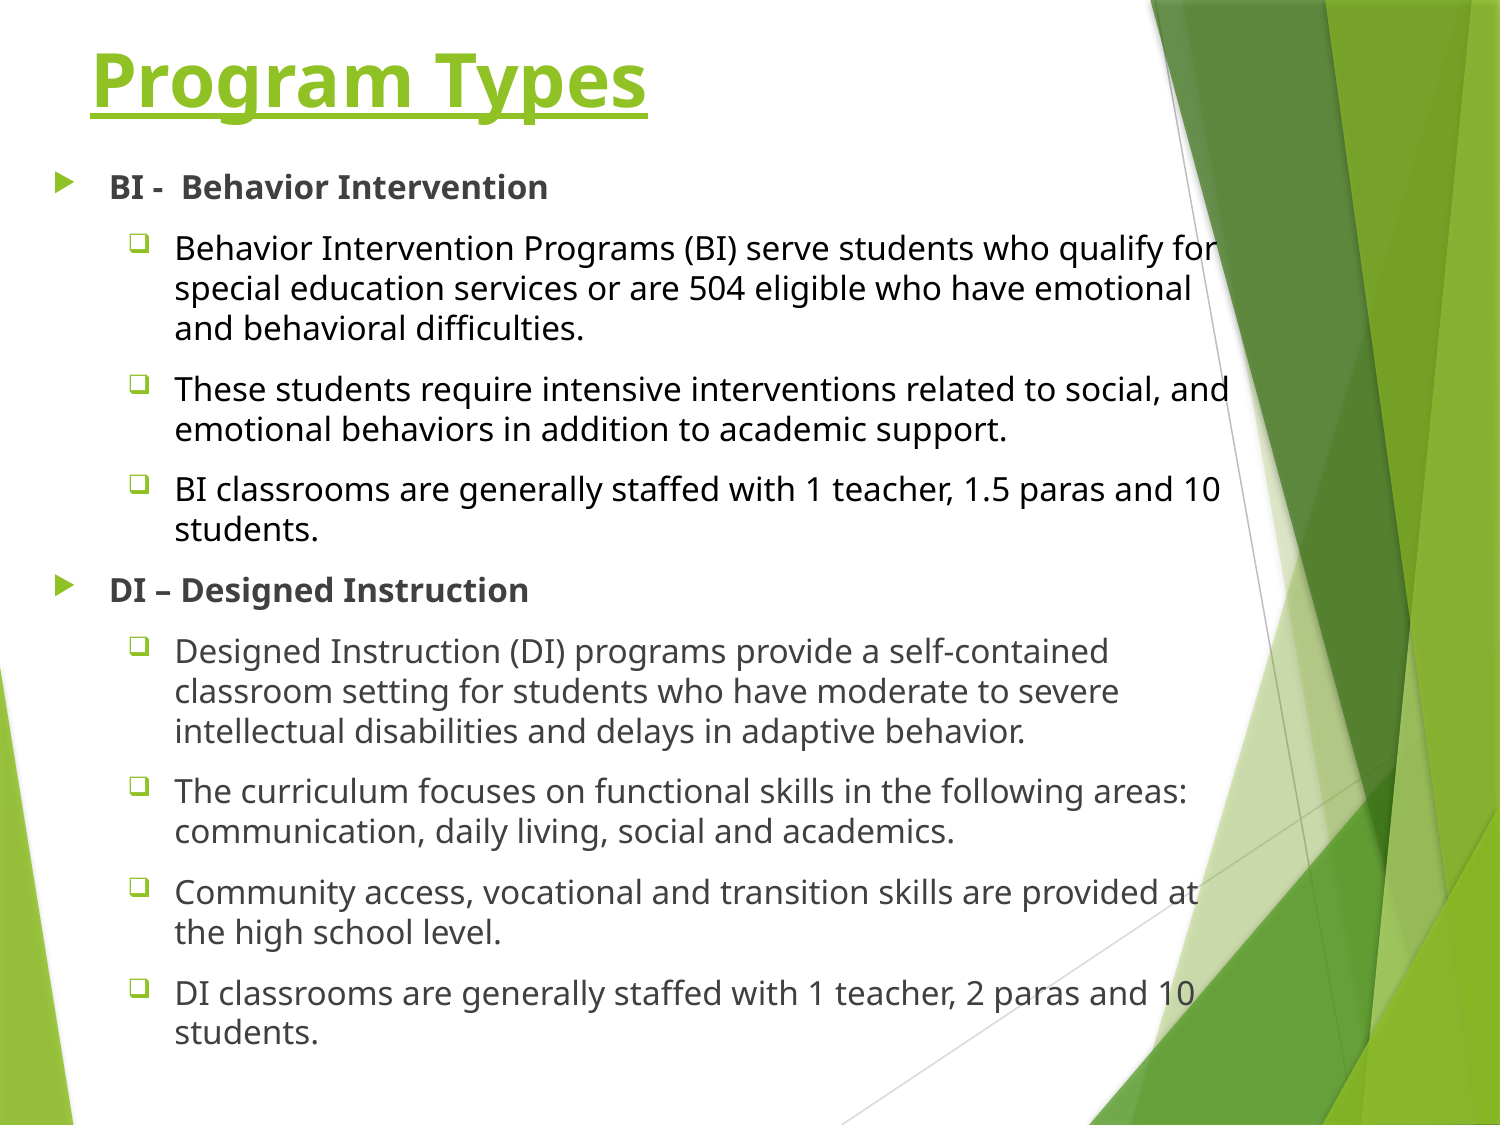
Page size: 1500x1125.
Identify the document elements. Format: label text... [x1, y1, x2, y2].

title Program Types [75, 24, 1117, 158]
list BI - Behavior Intervention Behavior Intervention Programs (BI) serve students who qualify for special education services or are 504 eligible who have emotional and behavioral difficulties. These students require intensive interventions related to social, and emotional behaviors in addition to academic support. BI classrooms are generally staffed with 1 teacher, 1.5 paras and 10 students. DI – Designed Instruction Designed Instruction (DI) programs provide a self-contained classroom setting for students who have moderate to severe intellectual disabilities and delays in adaptive behavior. The curriculum focuses on functional skills in the following areas: communication, daily living, social and academics. Community access, vocational and transition skills are provided at the high school level. DI classrooms are generally staffed with 1 teacher, 2 paras and 10 students. [37, 158, 1275, 1122]
